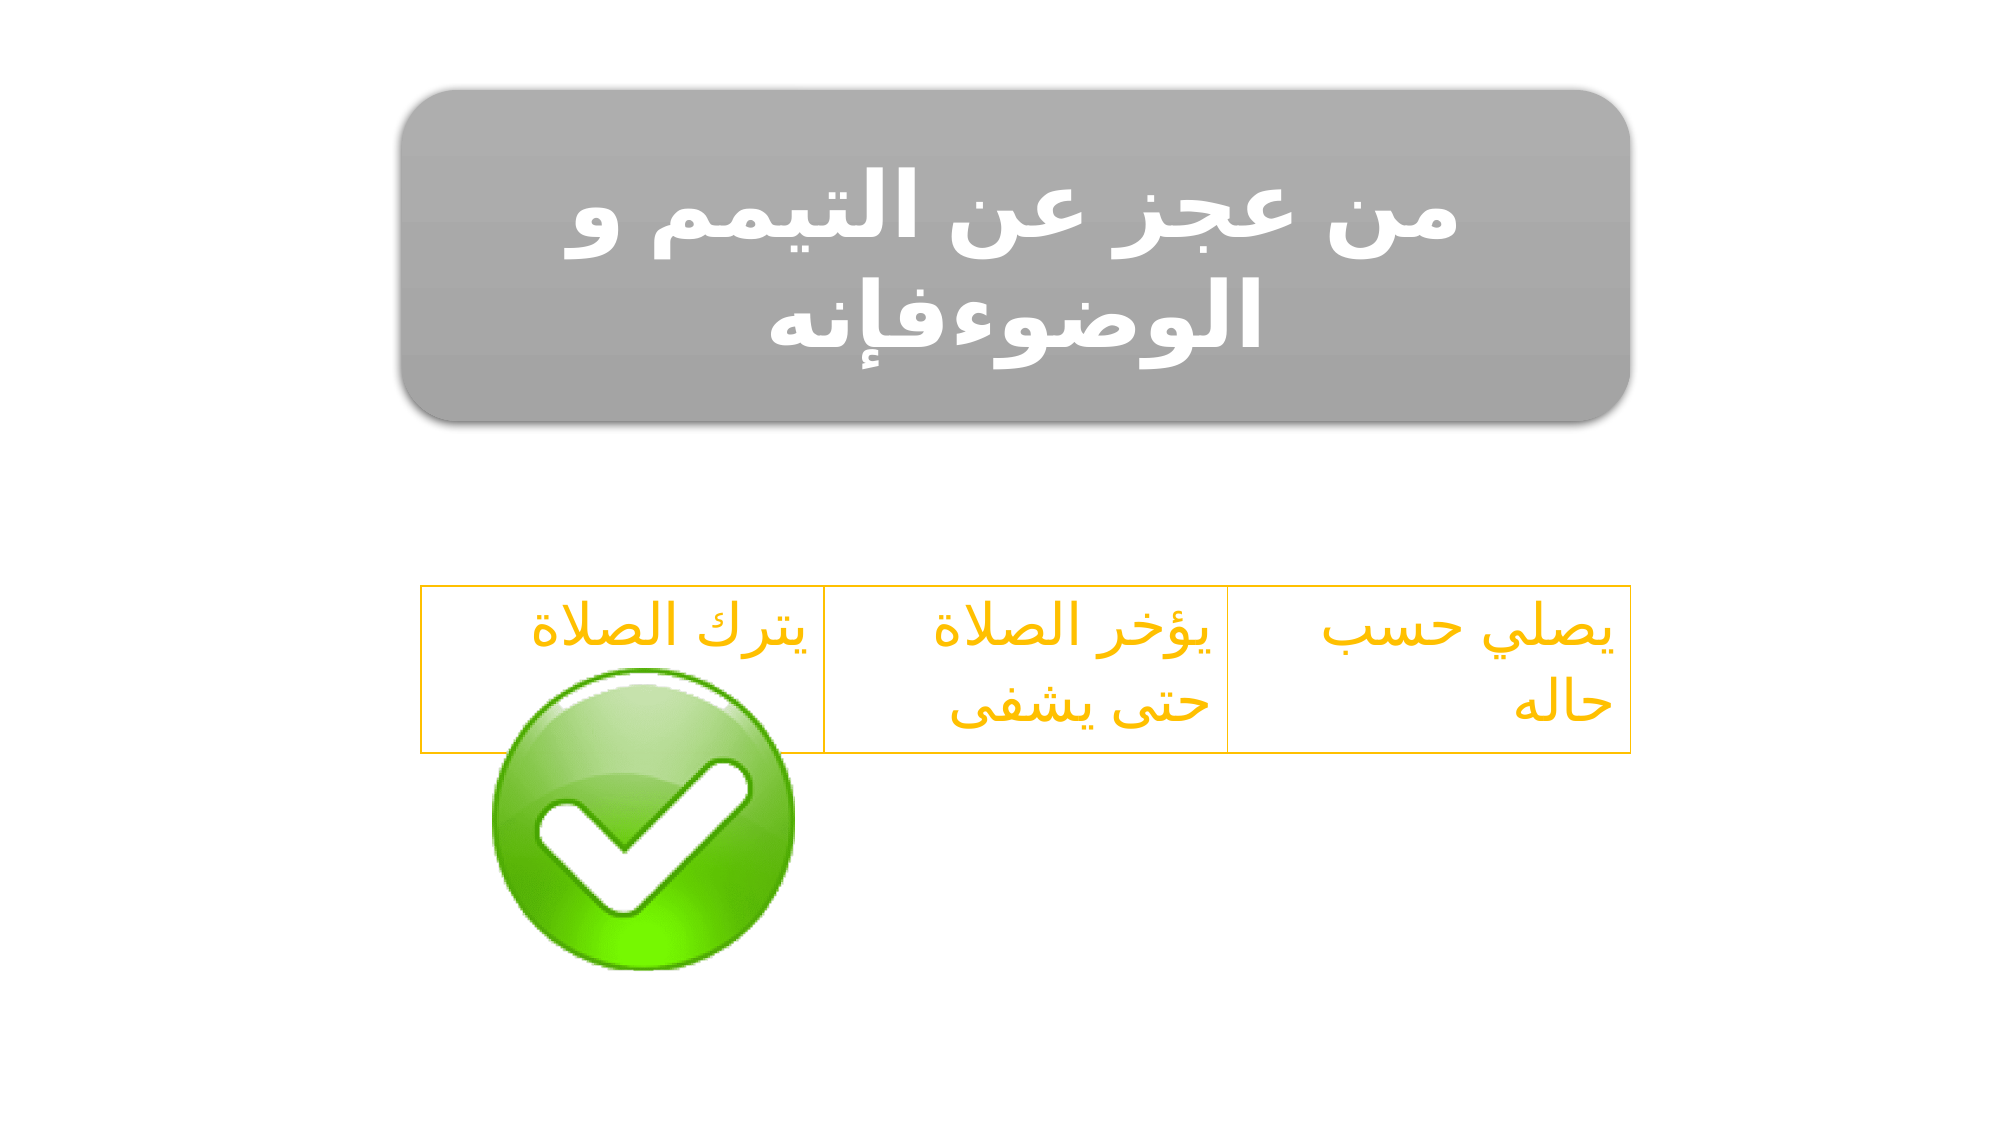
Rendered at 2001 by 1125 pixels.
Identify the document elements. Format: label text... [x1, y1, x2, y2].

table_header يصلي حسب حاله [1228, 587, 1630, 752]
picture [492, 668, 795, 972]
table_header يؤخر الصلاة حتى يشفى [825, 587, 1227, 752]
text_box من عجز عن التيمم و الوضوءفإنه [402, 89, 1631, 421]
table_header يترك الصلاة [422, 587, 823, 752]
